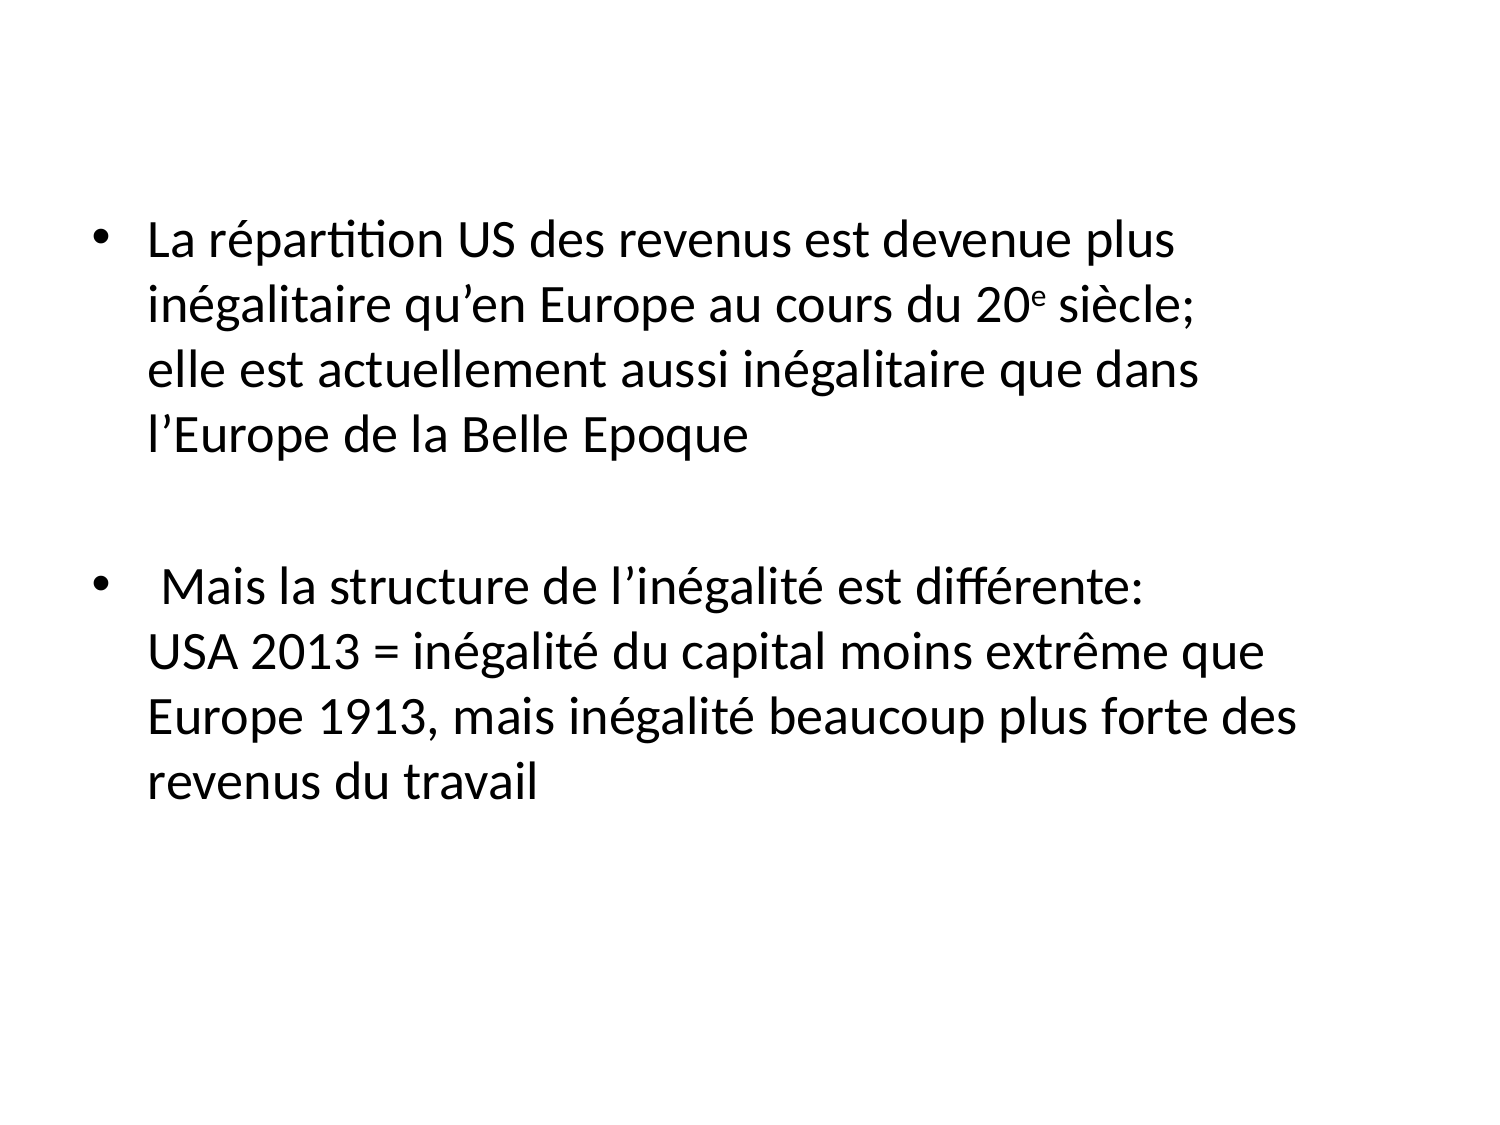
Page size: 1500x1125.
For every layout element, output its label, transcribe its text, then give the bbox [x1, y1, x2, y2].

list La répartition US des revenus est devenue plus inégalitaire qu’en Europe au cours du 20e siècle; elle est actuellement aussi inégalitaire que dans l’Europe de la Belle Epoque Mais la structure de l’inégalité est différente: USA 2013 = inégalité du capital moins extrême que Europe 1913, mais inégalité beaucoup plus forte des revenus du travail [76, 196, 1376, 1094]
